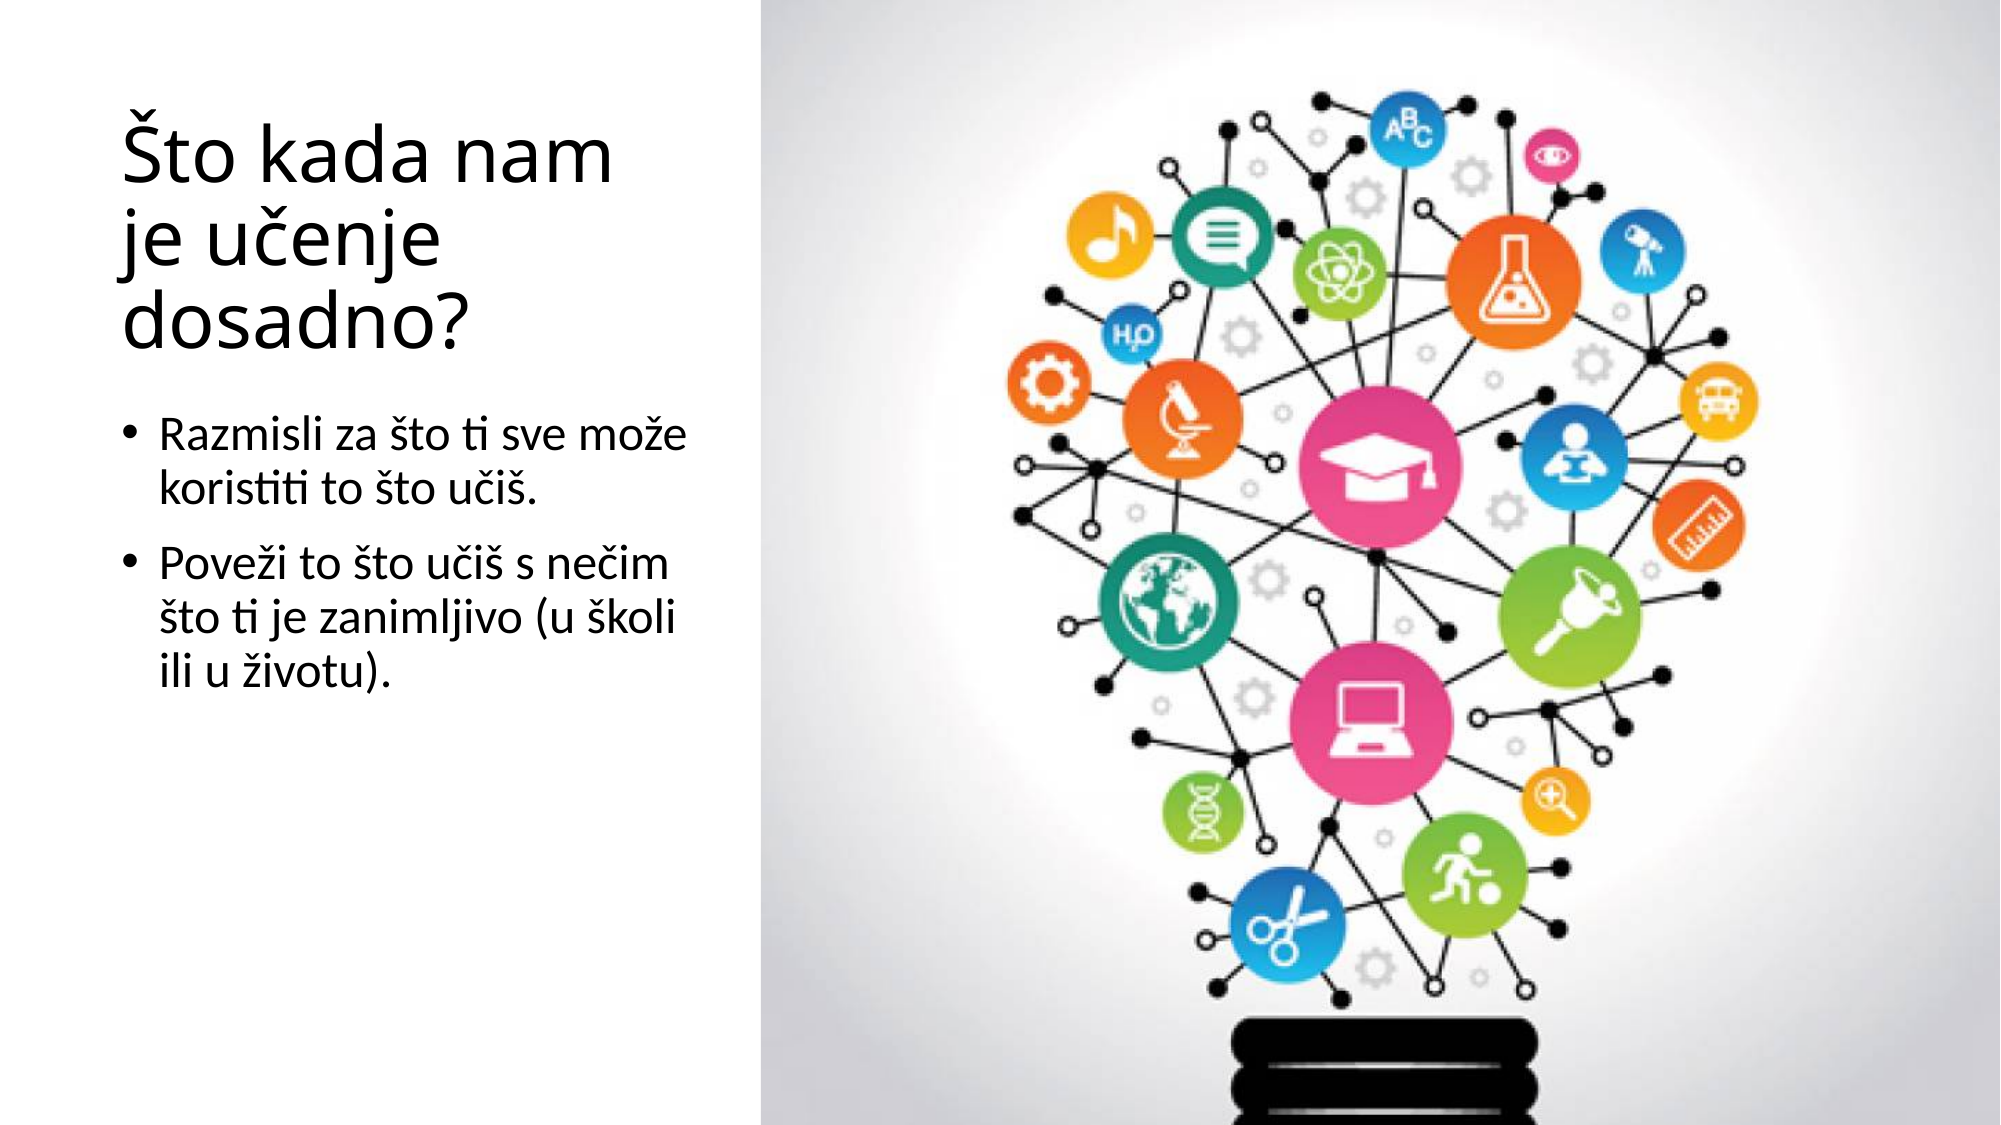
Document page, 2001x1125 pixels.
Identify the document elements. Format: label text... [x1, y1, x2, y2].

title Što kada nam je učenje dosadno? [106, 103, 706, 379]
list Razmisli za što ti sve može koristiti to što učiš. Poveži to što učiš s nečim što ti je zanimljivo (u školi ili u životu). [106, 399, 706, 1021]
picture [760, 0, 2000, 1125]
